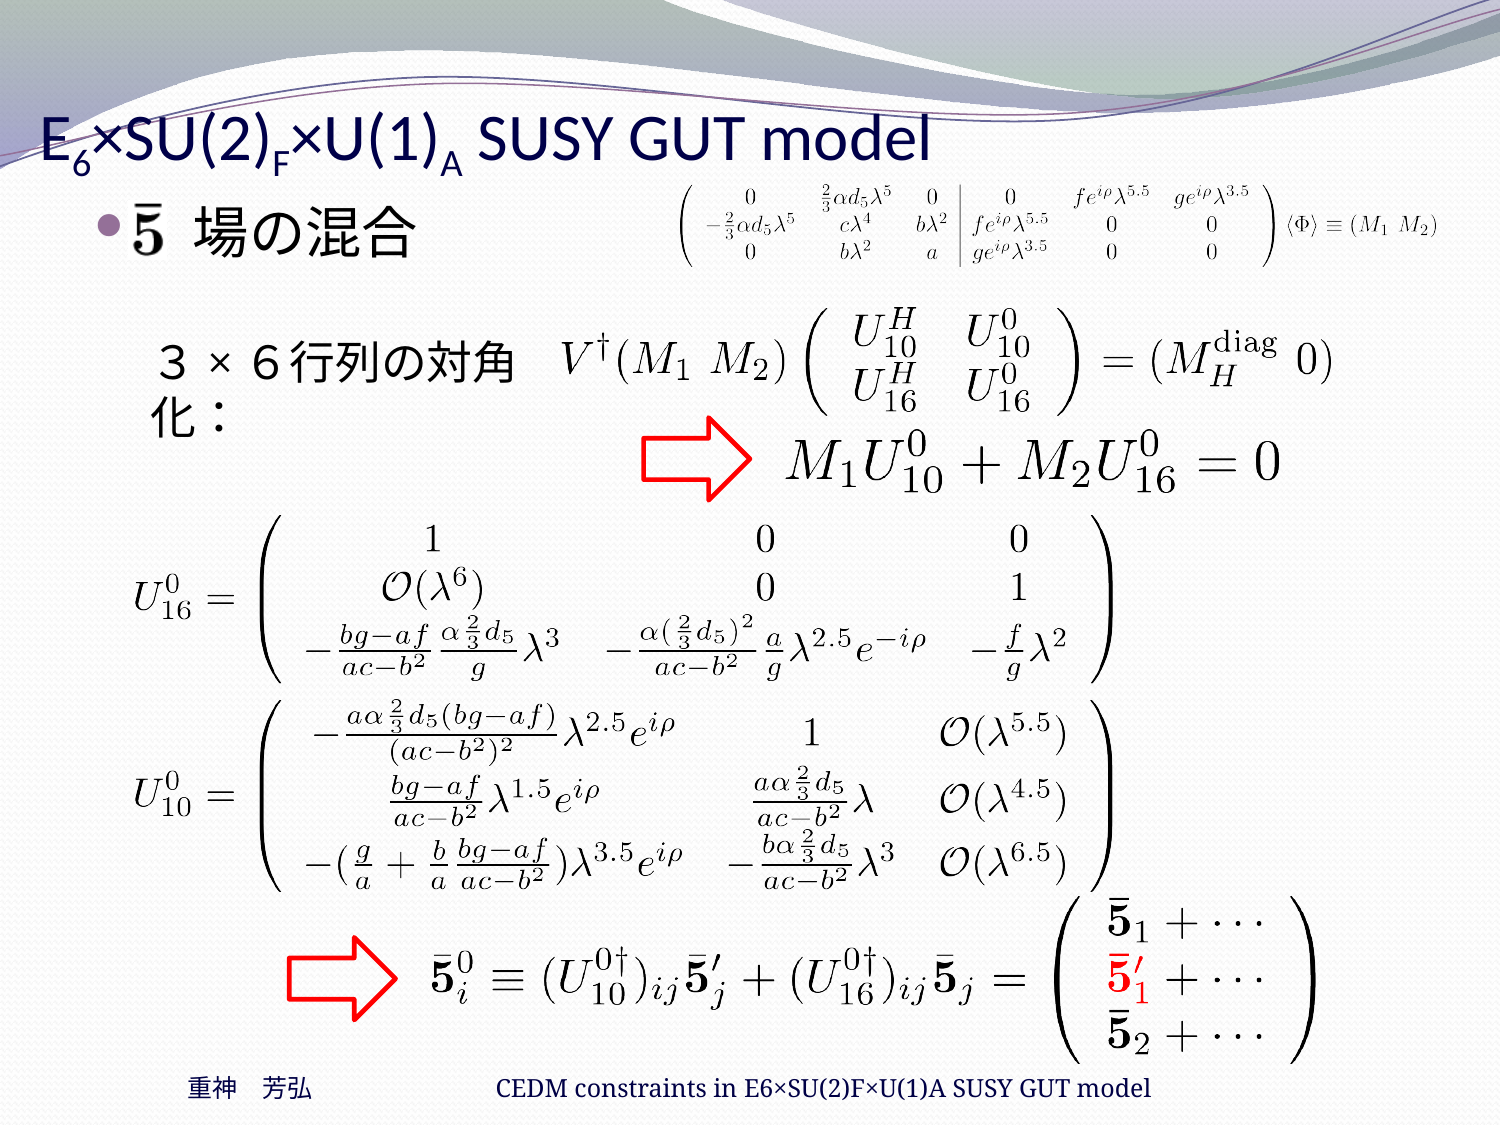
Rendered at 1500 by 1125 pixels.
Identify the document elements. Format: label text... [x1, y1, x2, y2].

picture [785, 429, 1279, 493]
footer CEDM constraints in E6×SU(2)F×U(1)A SUSY GUT model [437, 1076, 1211, 1103]
text_box E6×SU(2)F×U(1)A SUSY GUT model [24, 86, 1476, 185]
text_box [430, 895, 1316, 1064]
text_box [287, 935, 398, 1022]
picture [135, 514, 1113, 892]
picture [128, 199, 167, 260]
text_box [641, 428, 753, 503]
text_box ３×６行列の対角化： [135, 325, 585, 451]
footer CEDM constraints in E6×SU(2)F×U(1)A SUSY GUT model [430, 895, 1115, 902]
text_box 場の混合 [61, 189, 513, 344]
picture [560, 307, 1332, 416]
slide_number 重神 芳弘 [75, 1042, 425, 1103]
picture [680, 184, 1436, 267]
